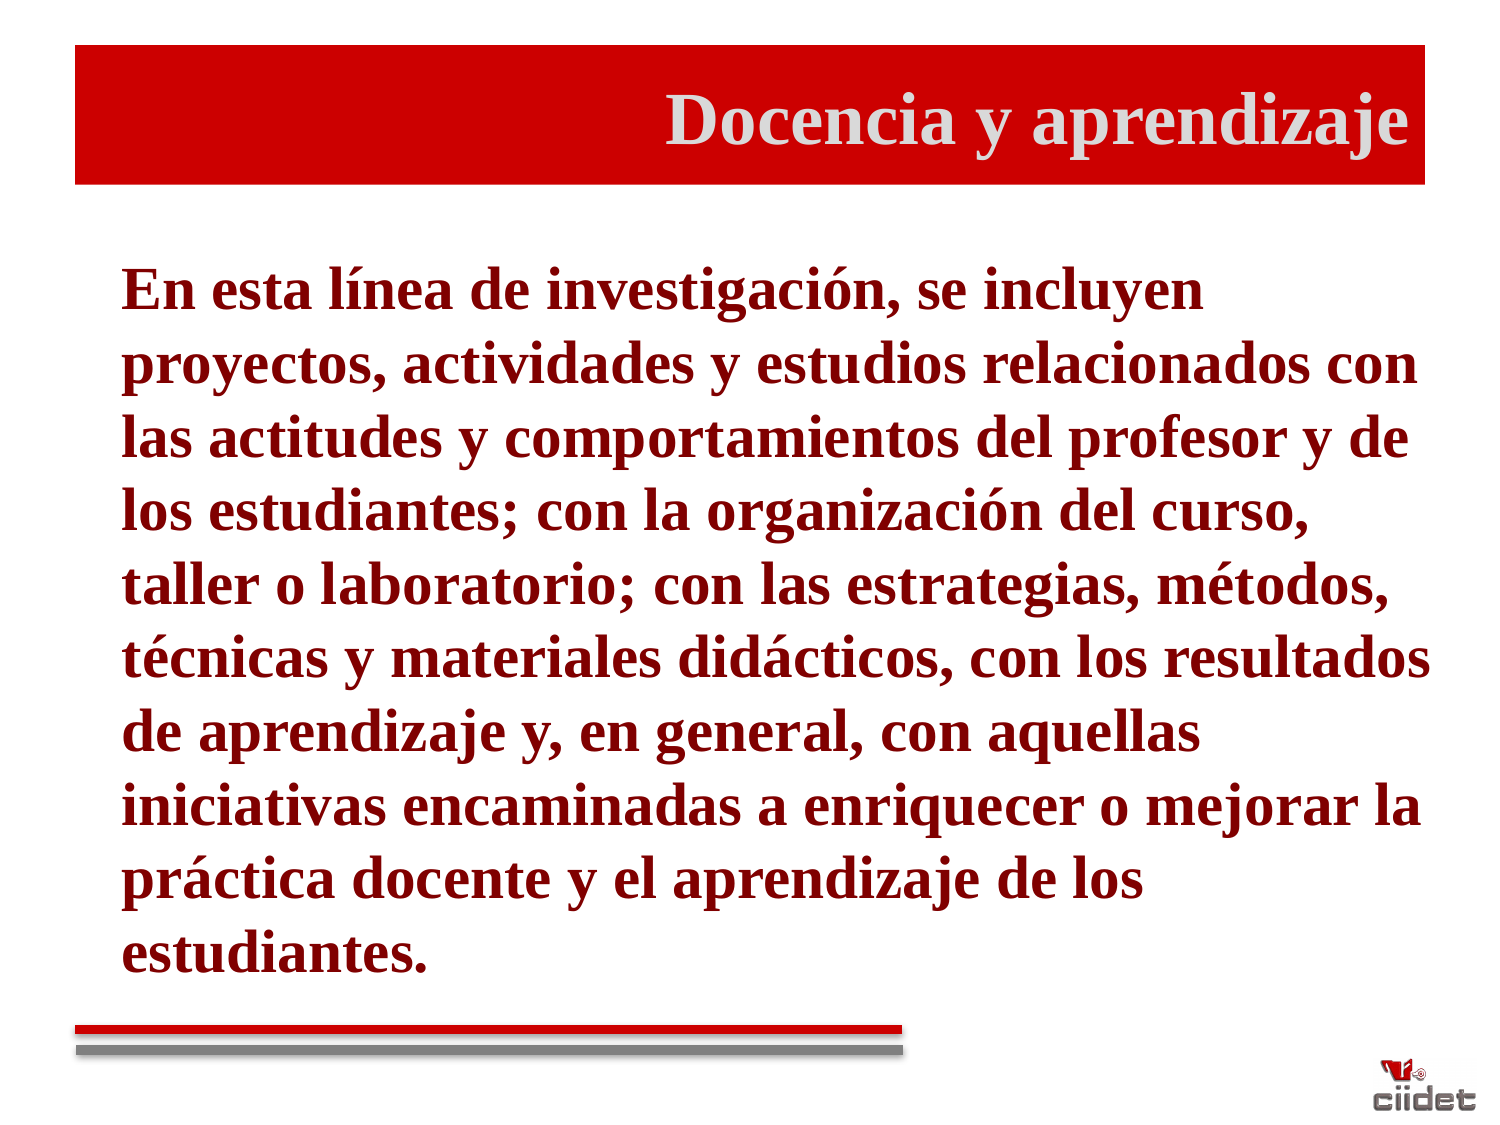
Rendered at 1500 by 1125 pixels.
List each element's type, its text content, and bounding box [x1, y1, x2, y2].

title Docencia y aprendizaje [75, 45, 1425, 185]
list En esta línea de investigación, se incluyen proyectos, actividades y estudios relacionados con las actitudes y comportamientos del profesor y de los estudiantes; con la organización del curso, taller o laboratorio; con las estrategias, métodos, técnicas y materiales didácticos, con los resultados de aprendizaje y, en general, con aquellas iniciativas encaminadas a enriquecer o mejorar la práctica docente y el aprendizaje de los estudiantes. [106, 241, 1457, 1004]
